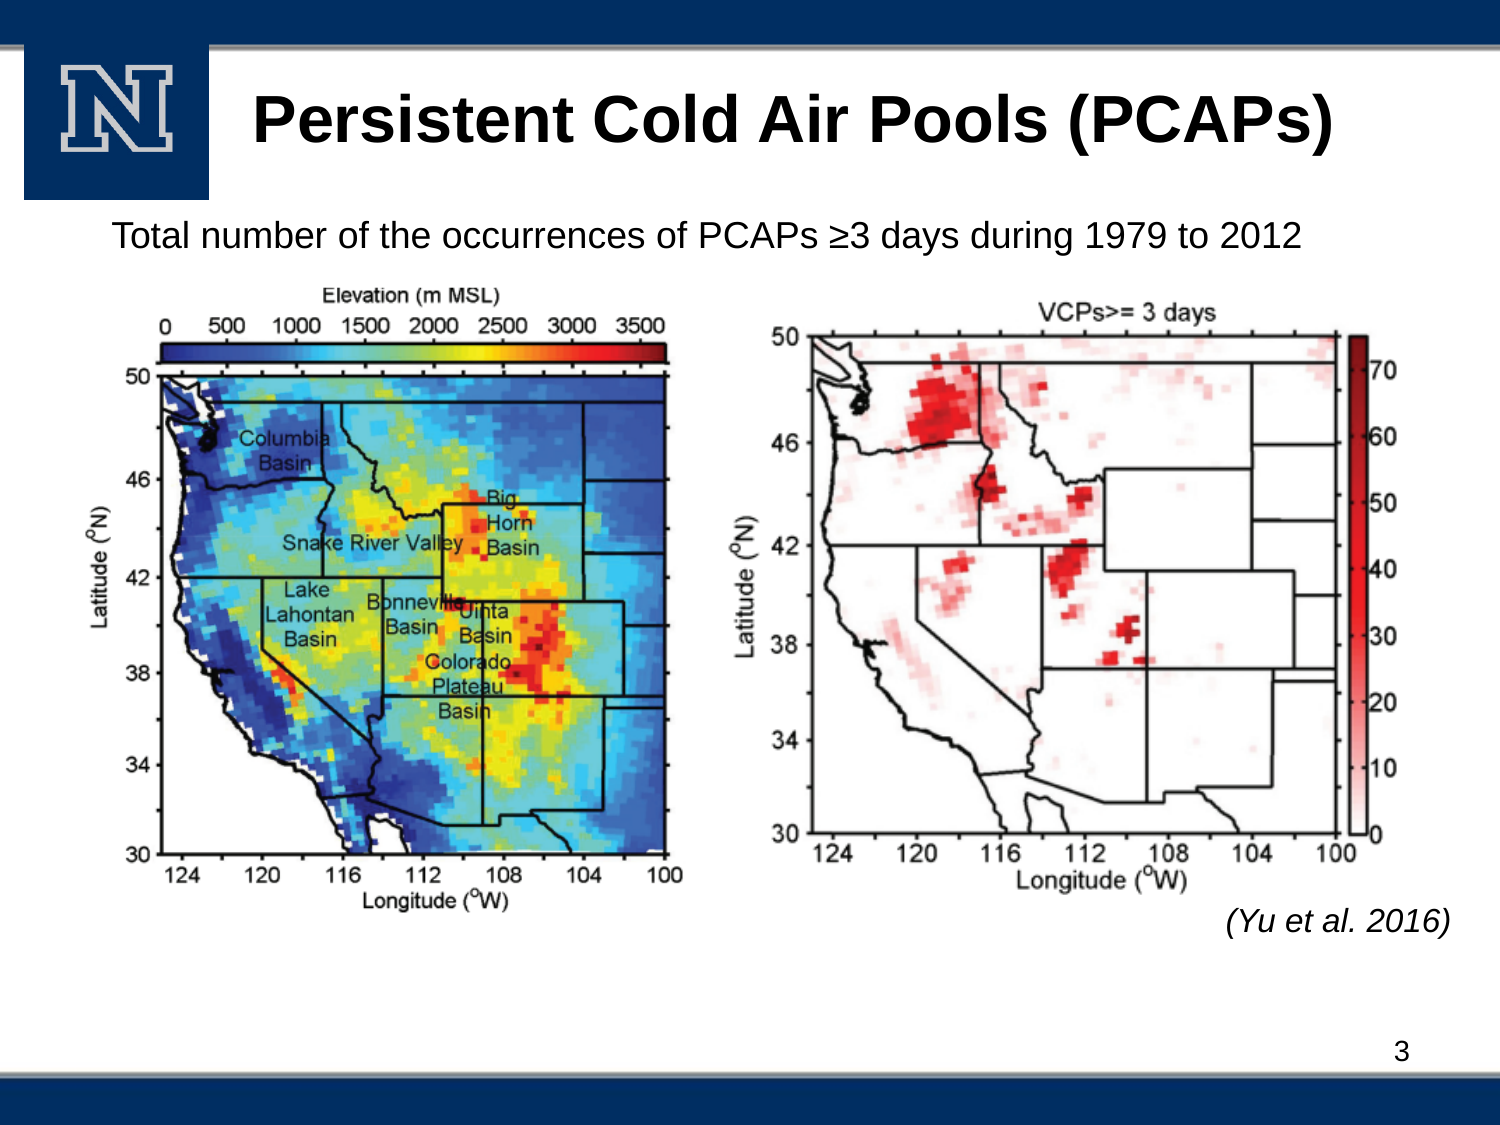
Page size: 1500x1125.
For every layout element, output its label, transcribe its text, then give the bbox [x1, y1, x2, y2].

picture [0, 0, 1500, 200]
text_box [716, 263, 1452, 895]
text_box (Yu et al. 2016) [1210, 891, 1467, 947]
title Persistent Cold Air Pools (PCAPs) [237, 58, 1450, 184]
text_box Total number of the occurrences of PCAPs ≥3 days during 1979 to 2012 [96, 203, 1500, 263]
picture [47, 274, 733, 935]
slide_number 3 [1074, 1024, 1426, 1103]
picture [0, 1062, 1500, 1125]
